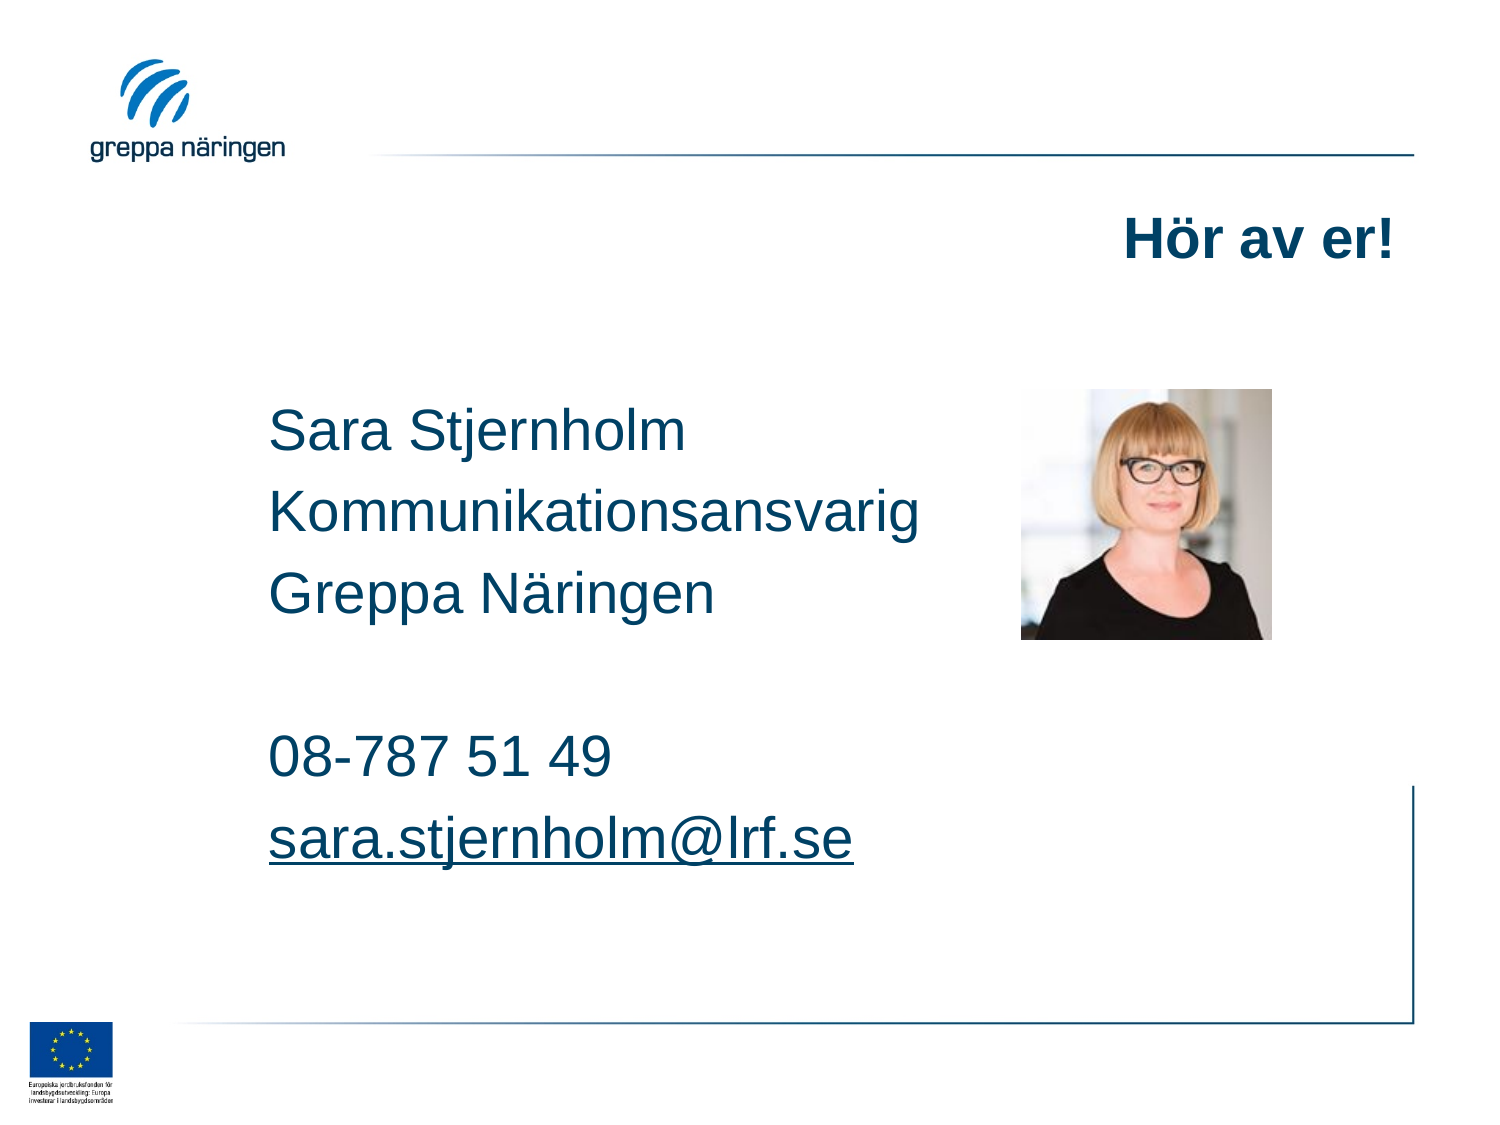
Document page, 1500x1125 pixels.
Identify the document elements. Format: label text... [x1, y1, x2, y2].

picture [0, 775, 1500, 1104]
picture [0, 0, 1500, 172]
picture [1021, 389, 1272, 640]
list Sara Stjernholm Kommunikationsansvarig Greppa Näringen 08-787 51 49 sara.stjernholm@lrf.se [253, 302, 1411, 988]
title Hör av er! [88, 190, 1411, 279]
